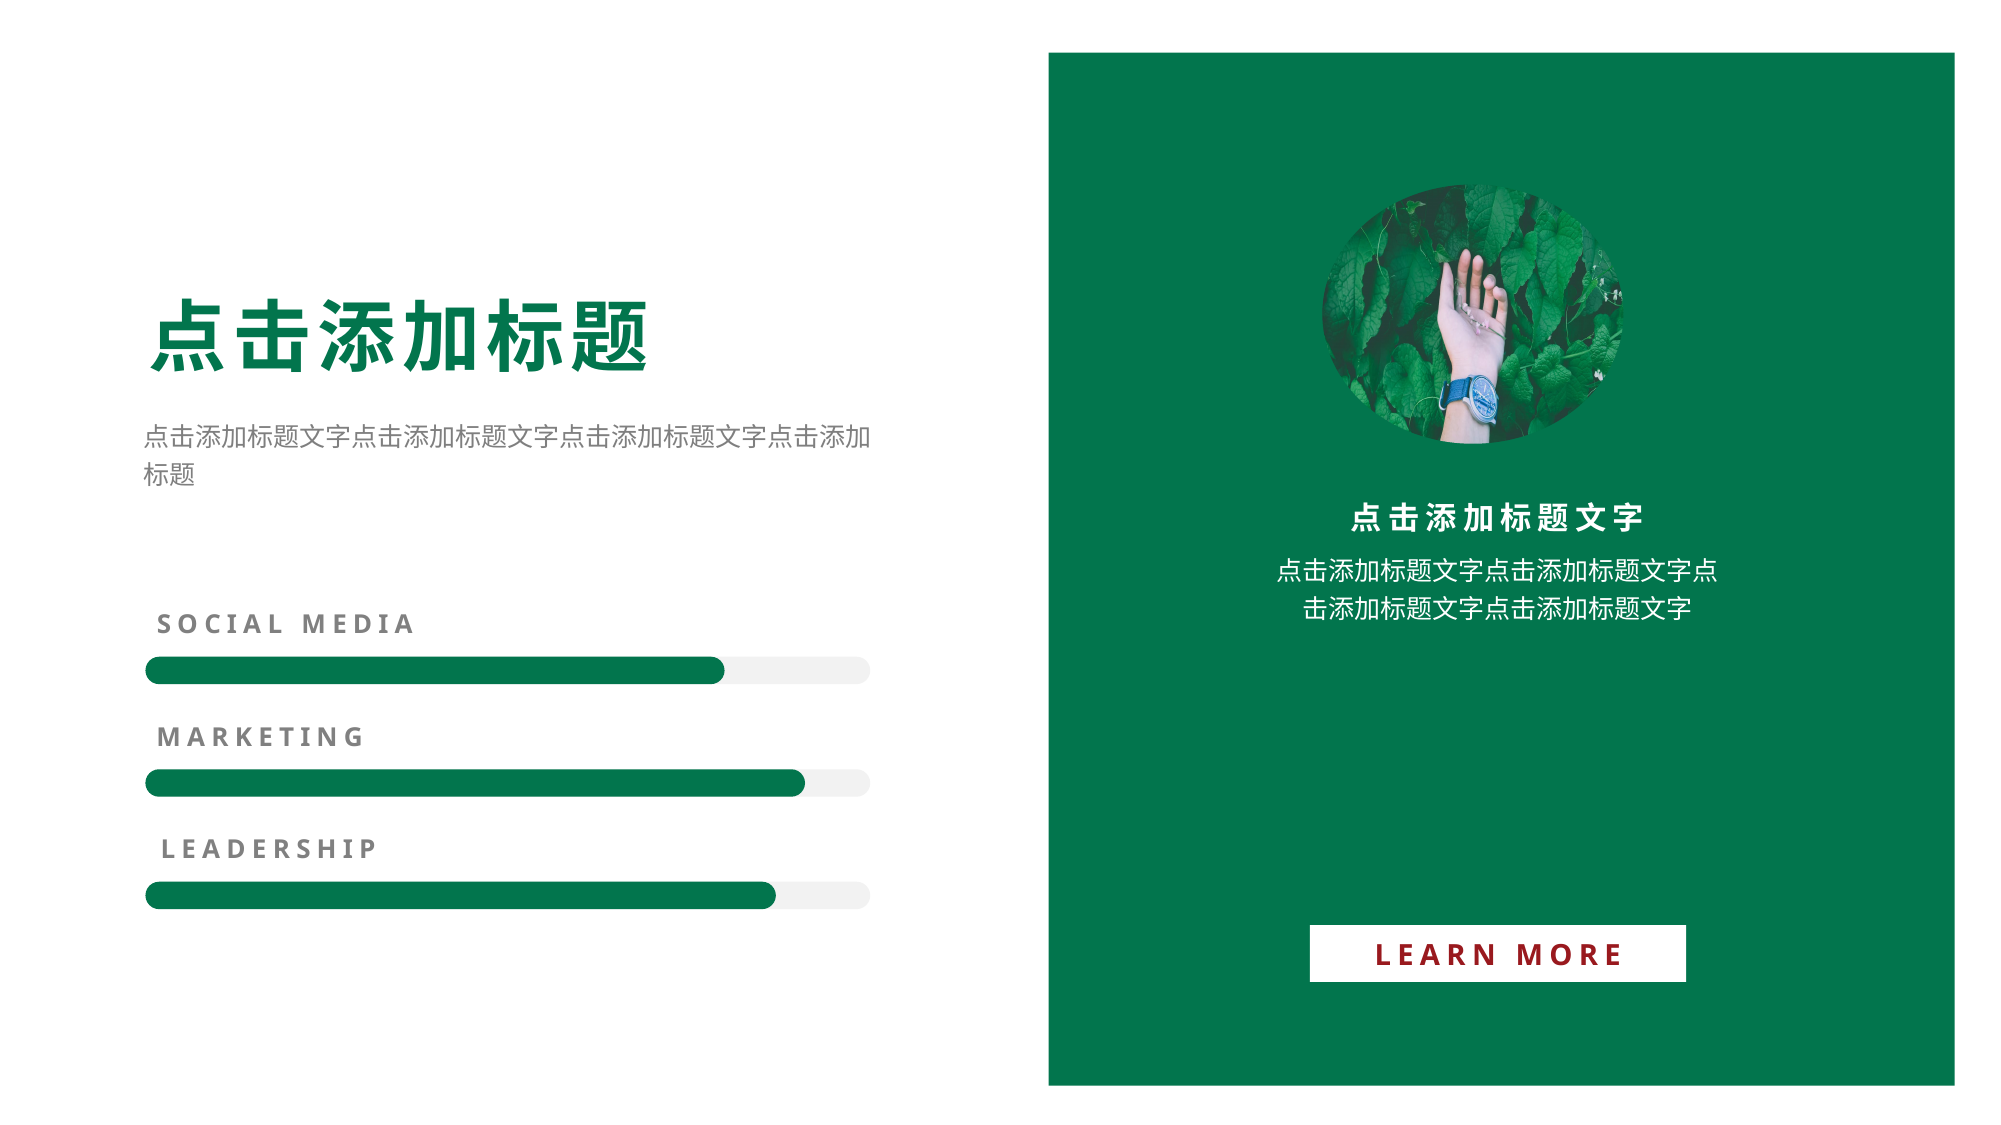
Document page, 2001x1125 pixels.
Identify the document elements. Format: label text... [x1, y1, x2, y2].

text_box 点击添加标题文字点击添加标题文字点击添加标题文字点击添加标题文字 [1270, 547, 1725, 624]
text_box 点击添加标题文字 [1335, 490, 1660, 543]
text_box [1309, 925, 1687, 982]
text_box SOCIAL MEDIA [142, 600, 428, 647]
text_box MARKETING [141, 713, 379, 760]
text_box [145, 769, 871, 797]
picture [1322, 184, 1624, 444]
text_box [1048, 52, 1955, 1086]
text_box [145, 656, 871, 685]
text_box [145, 881, 871, 910]
text_box 点击添加标题文字点击添加标题文字点击添加标题文字点击添加标题 [143, 413, 892, 490]
text_box 点击添加标题 [148, 280, 650, 381]
text_box LEADERSHIP [145, 825, 391, 872]
